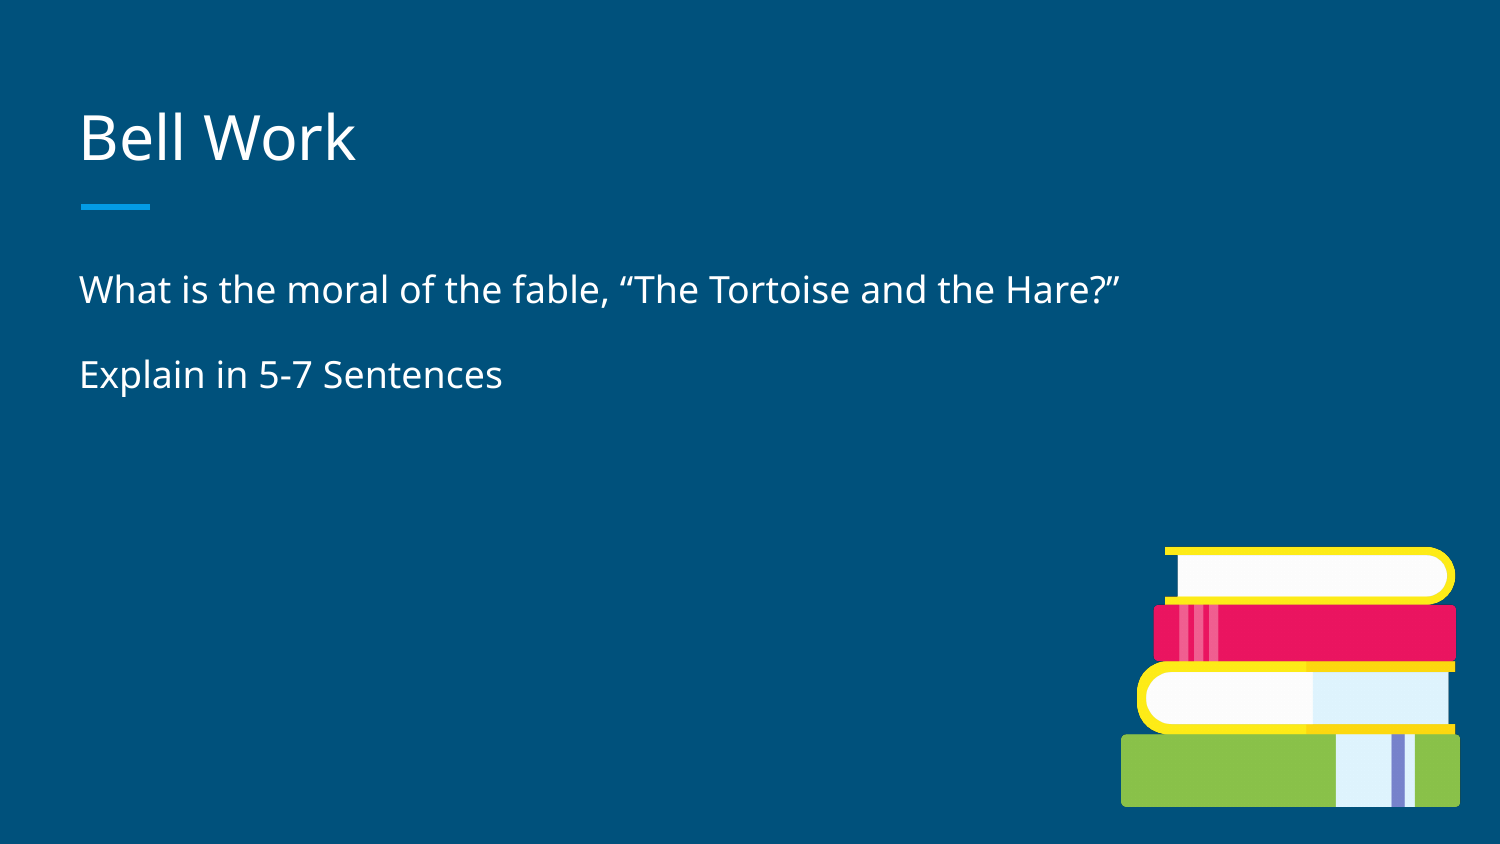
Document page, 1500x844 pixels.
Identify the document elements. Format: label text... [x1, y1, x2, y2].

list What is the moral of the fable, “The Tortoise and the Hare?” Explain in 5-7 Sentences [63, 244, 1437, 750]
title Bell Work [63, 75, 1437, 188]
picture [1122, 547, 1460, 806]
